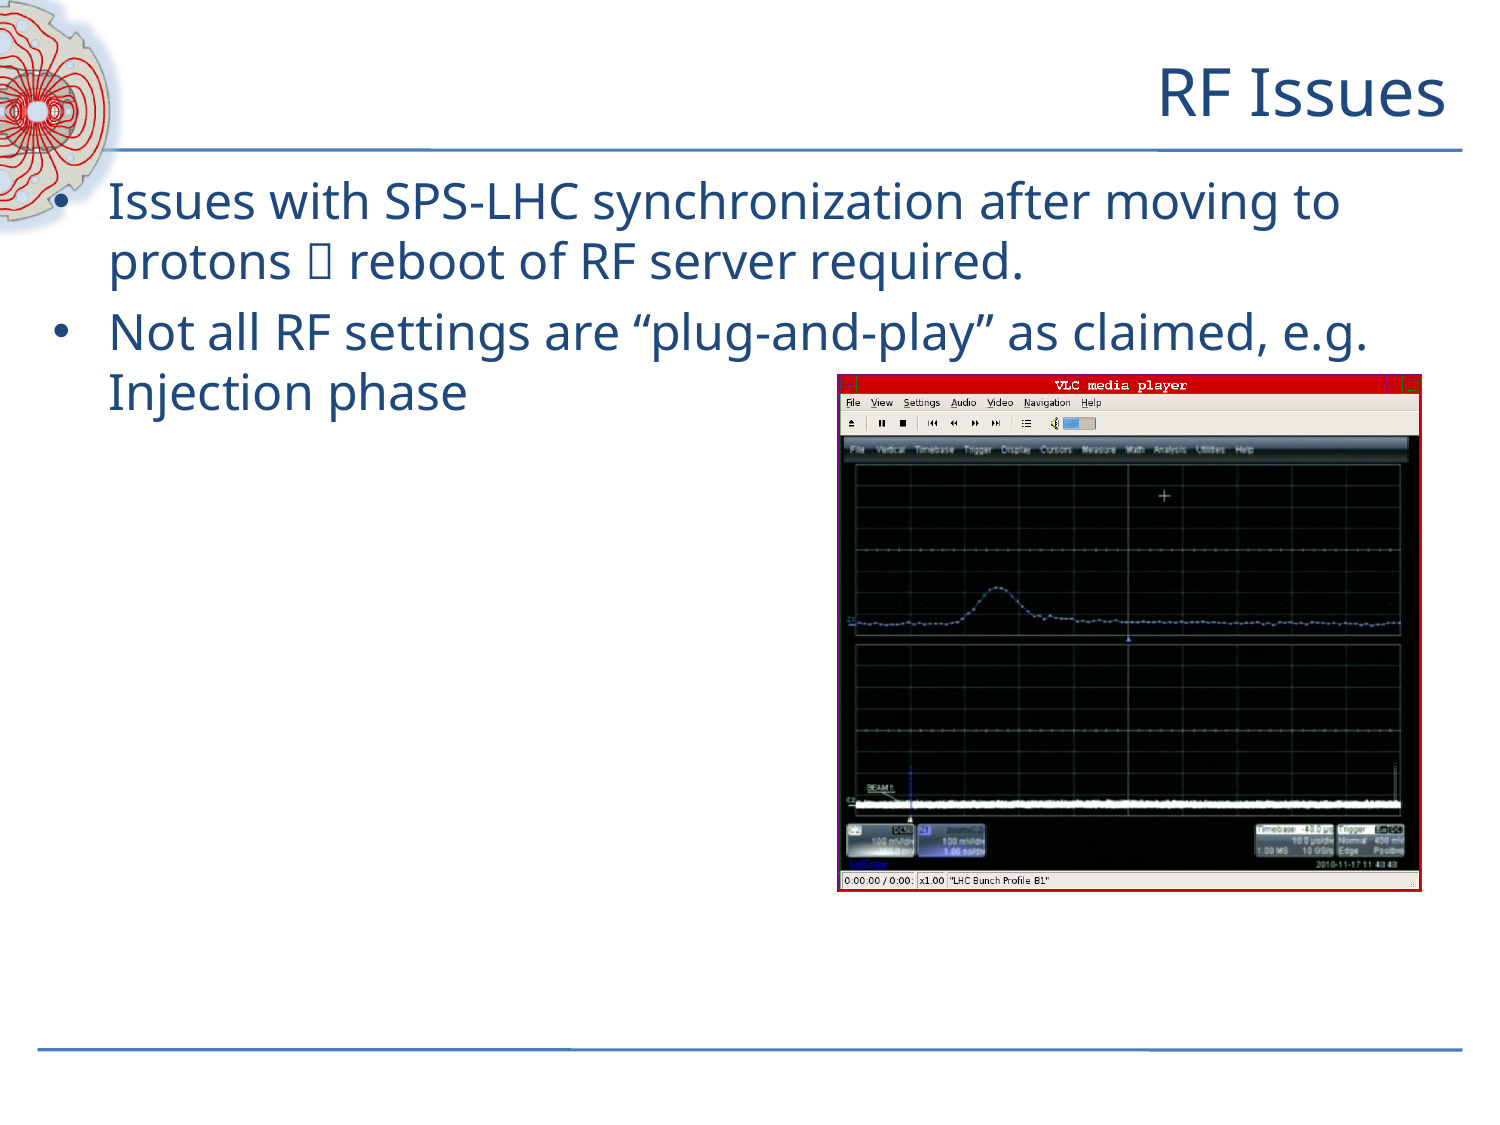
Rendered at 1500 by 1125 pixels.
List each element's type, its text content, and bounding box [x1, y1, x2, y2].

list Issues with SPS-LHC synchronization after moving to protons  reboot of RF server required. Not all RF settings are “plug-and-play” as claimed, e.g. Injection phase [37, 162, 1463, 426]
title RF Issues [262, 24, 1463, 156]
picture [0, 2, 109, 220]
picture [837, 374, 1422, 892]
